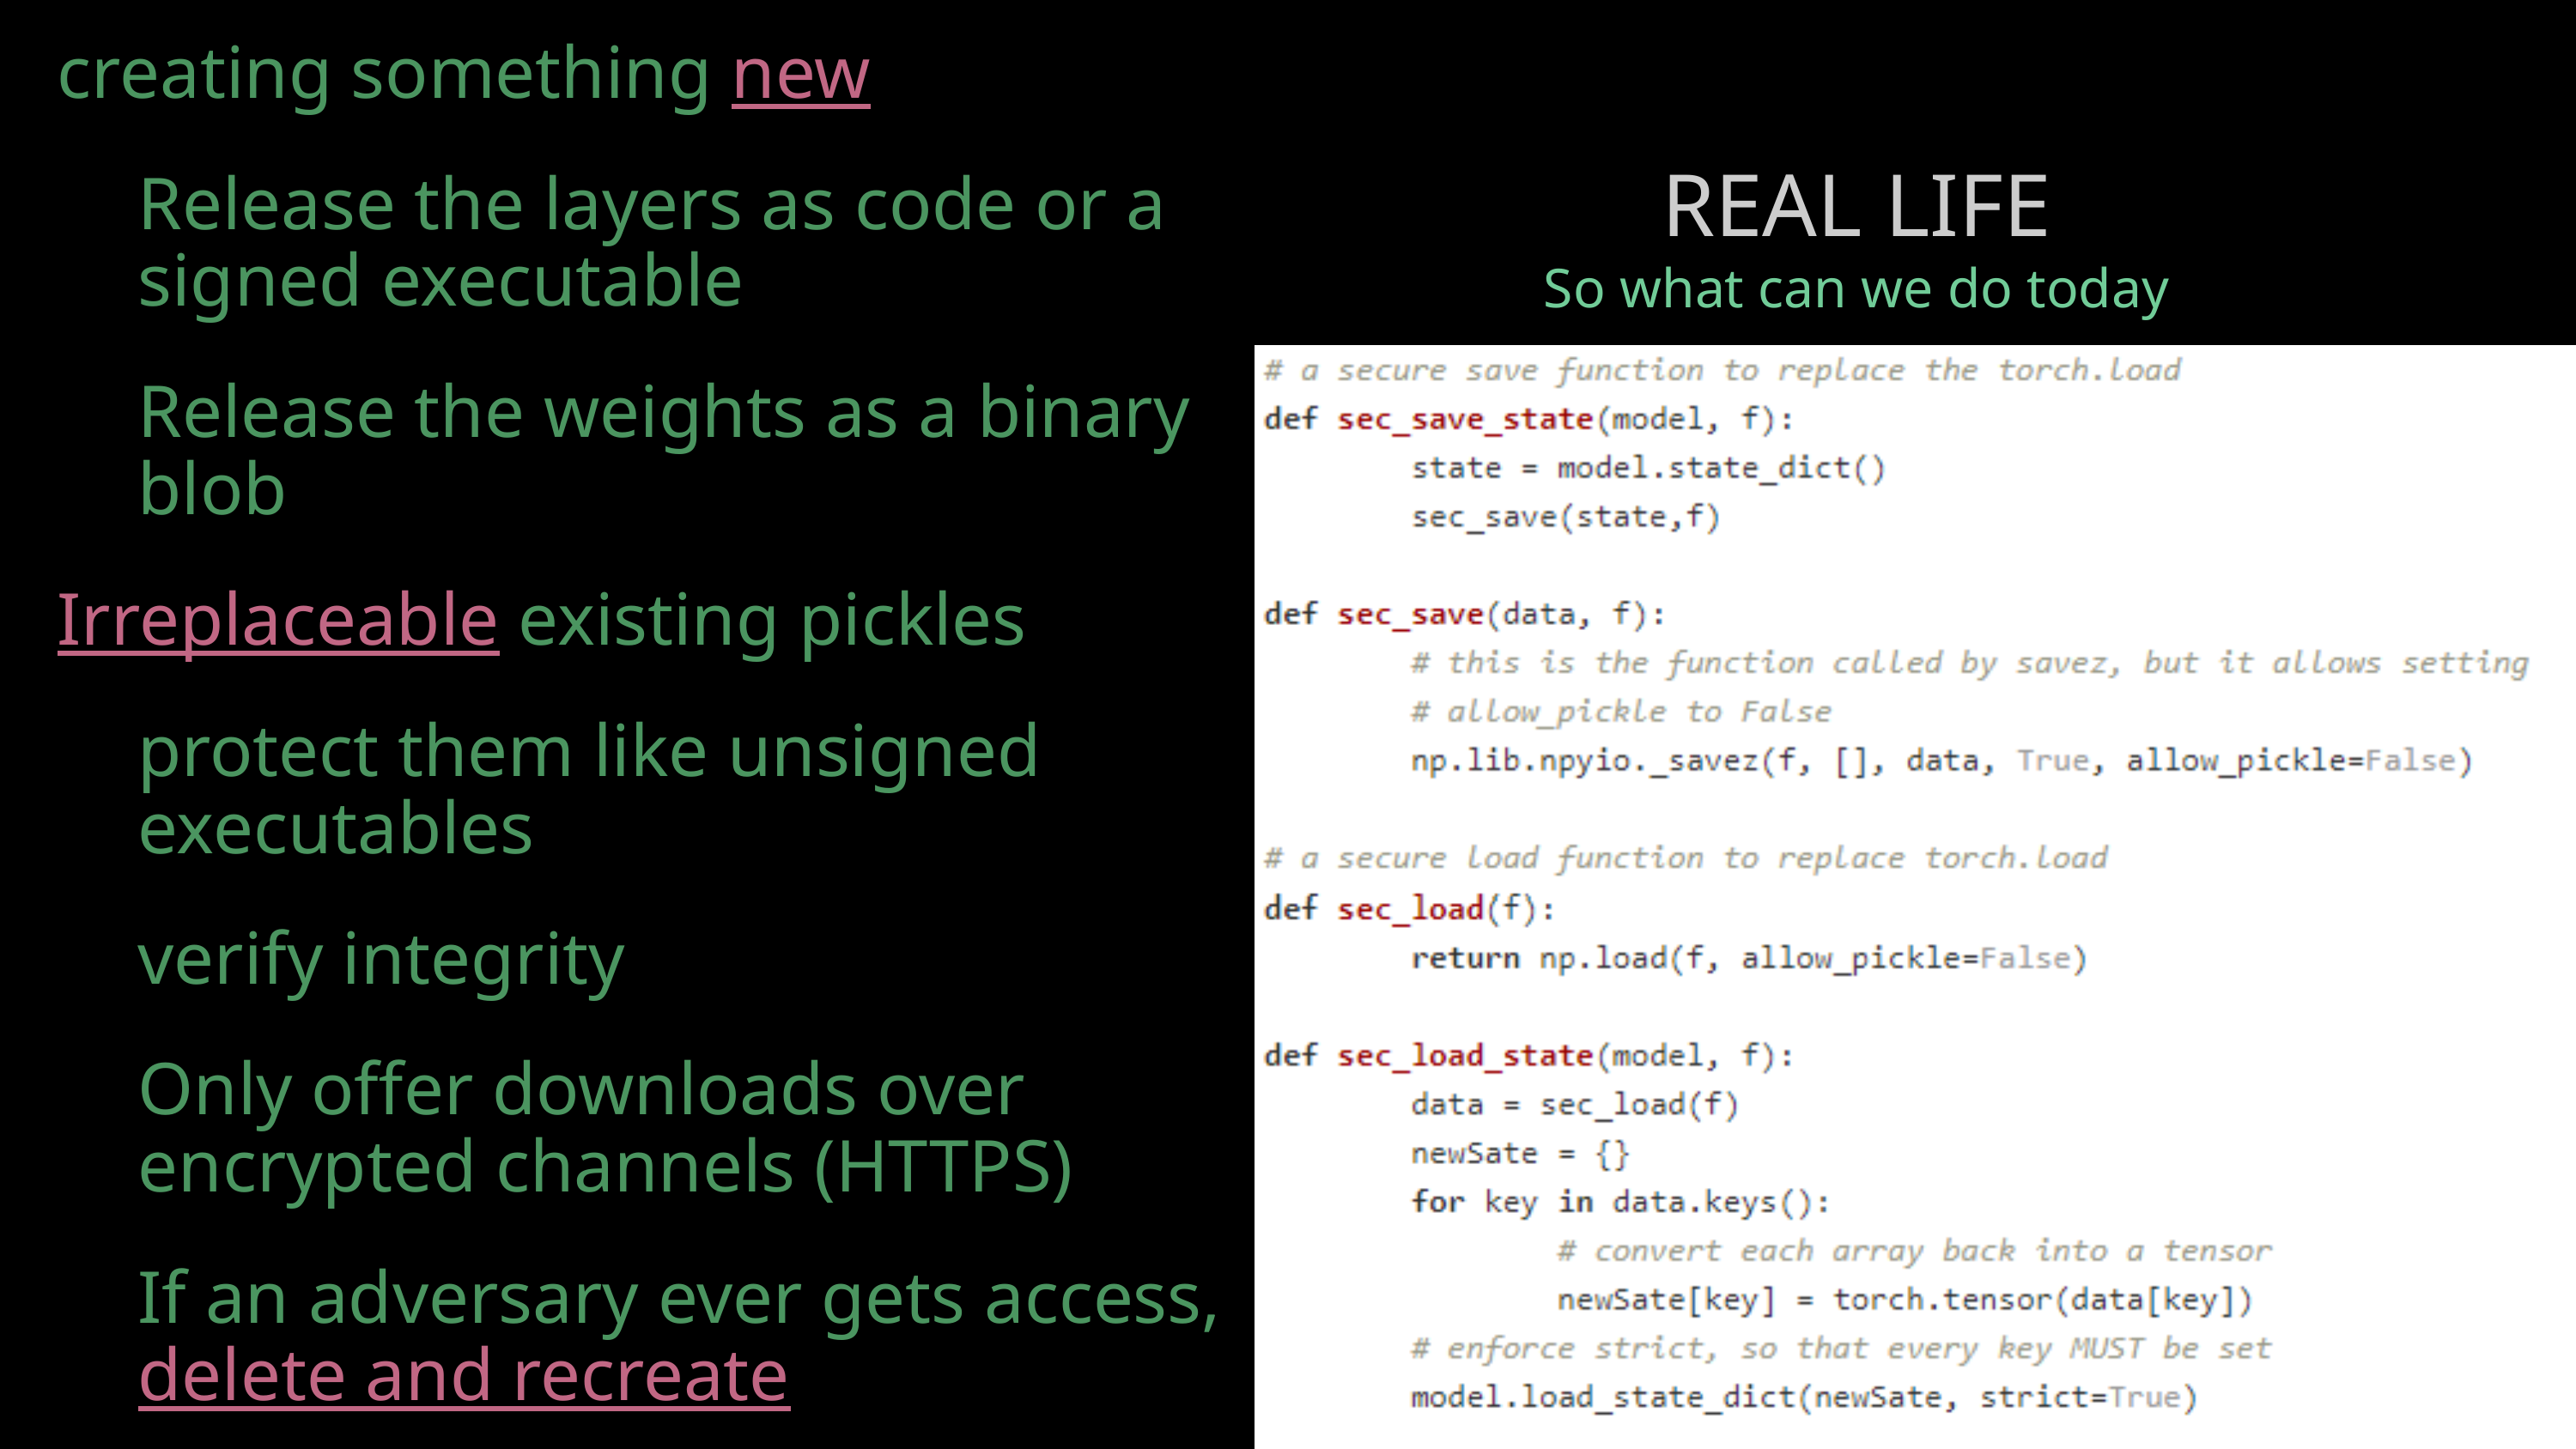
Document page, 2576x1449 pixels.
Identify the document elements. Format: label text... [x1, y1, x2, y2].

picture [1254, 345, 2576, 1449]
list So what can we do today [1254, 255, 2459, 344]
title Real Life [1255, 122, 2459, 255]
list creating something new Release the layers as code or a signed executable Release the weights as a binary blob Irreplaceable existing pickles protect them like unsigned executables verify integrity Only offer downloads over encrypted channels (HTTPS) If an adversary ever gets access, delete and recreate [44, 29, 1255, 1449]
